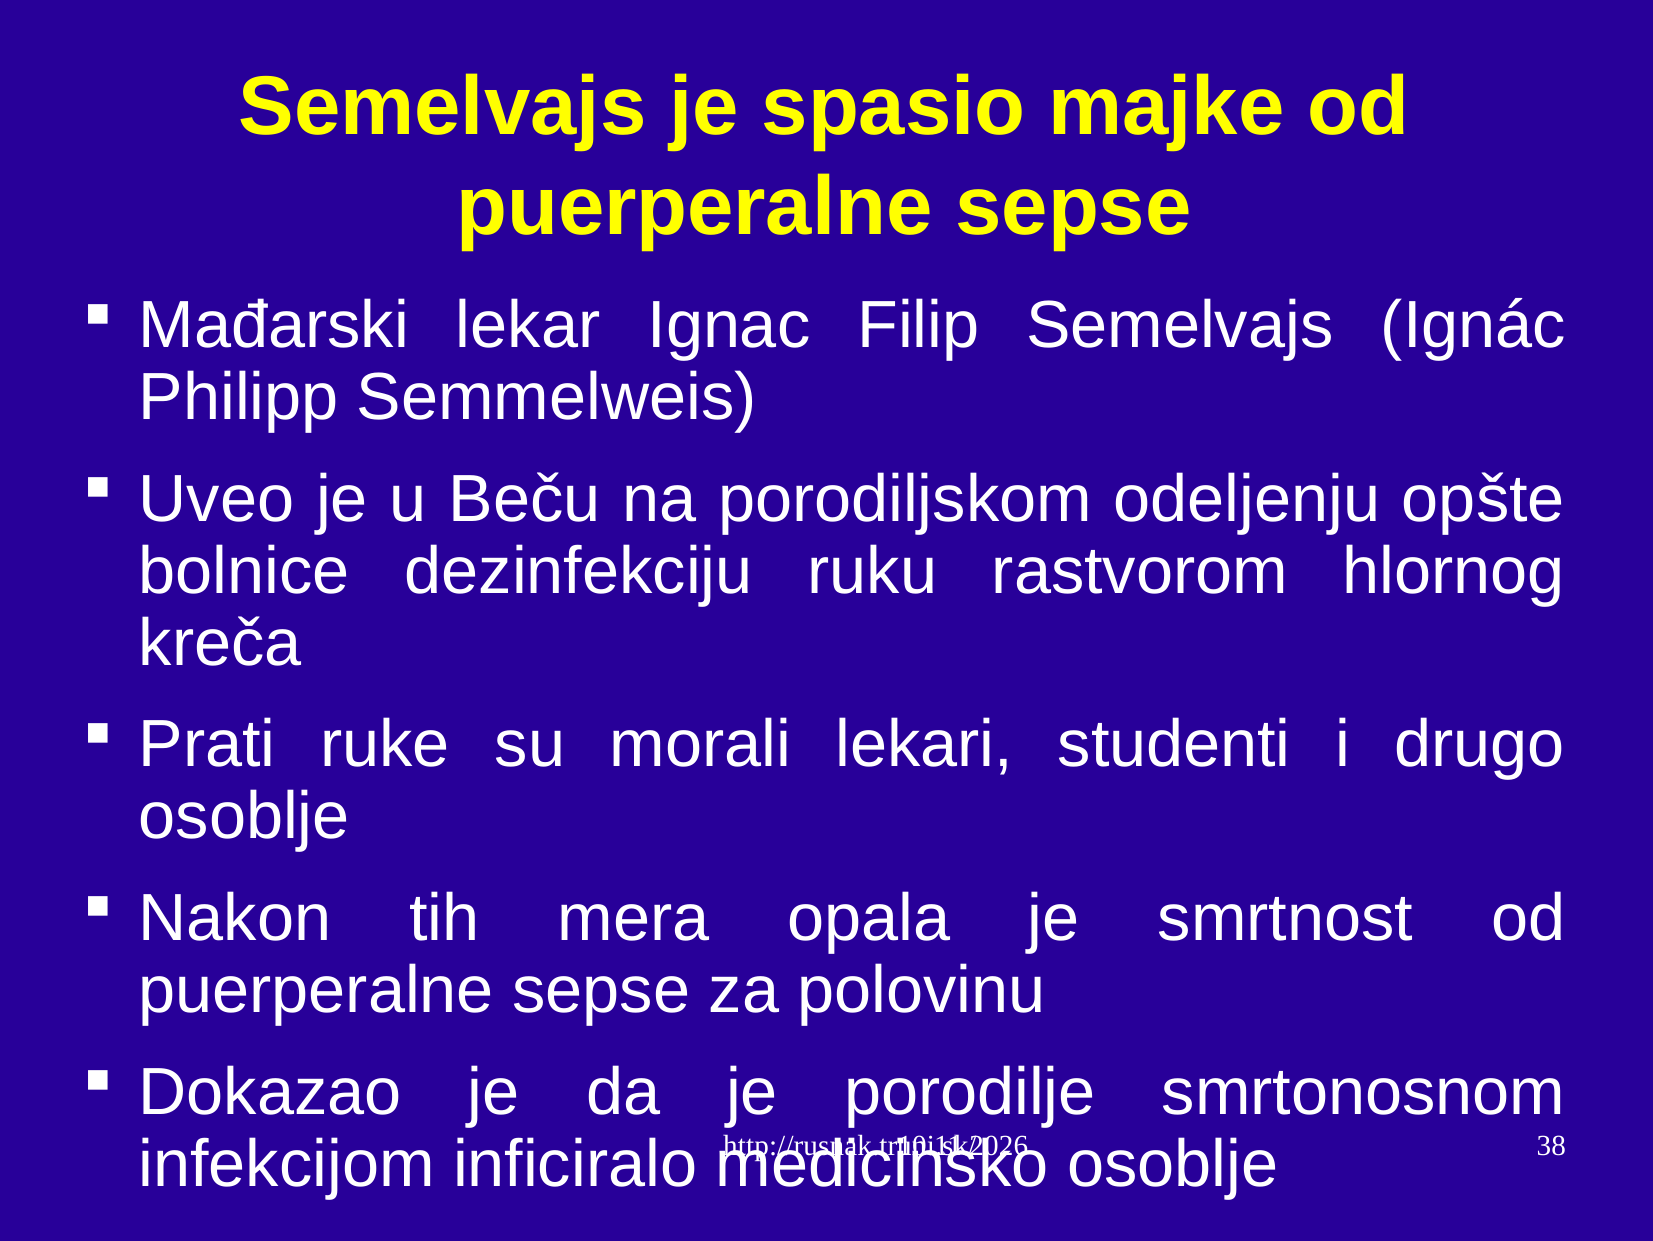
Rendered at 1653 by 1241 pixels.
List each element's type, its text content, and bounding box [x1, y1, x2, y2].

slide_number 38 [1184, 1129, 1567, 1212]
list Mađarski lekar Ignac Filip Semelvajs (Ignác Philipp Semmelweis) Uveo je u Beču na porodiljskom odeljenju opšte bolnice dezinfekciju ruku rastvorom hlornog kreča Prati ruke su morali lekari, studenti i drugo osoblje Nakon tih mera opala je smrtnost od puerperalne sepse za polovinu Dokazao je da je porodilje smrtonosnom infekcijom inficiralo medicinsko osoblje [82, 290, 1567, 1223]
footer http://rusnak.truni.sk/ [672, 1129, 1028, 1212]
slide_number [1028, 1129, 1158, 1212]
title Semelvajs je spasio majke od puerperalne sepse [82, 49, 1567, 253]
